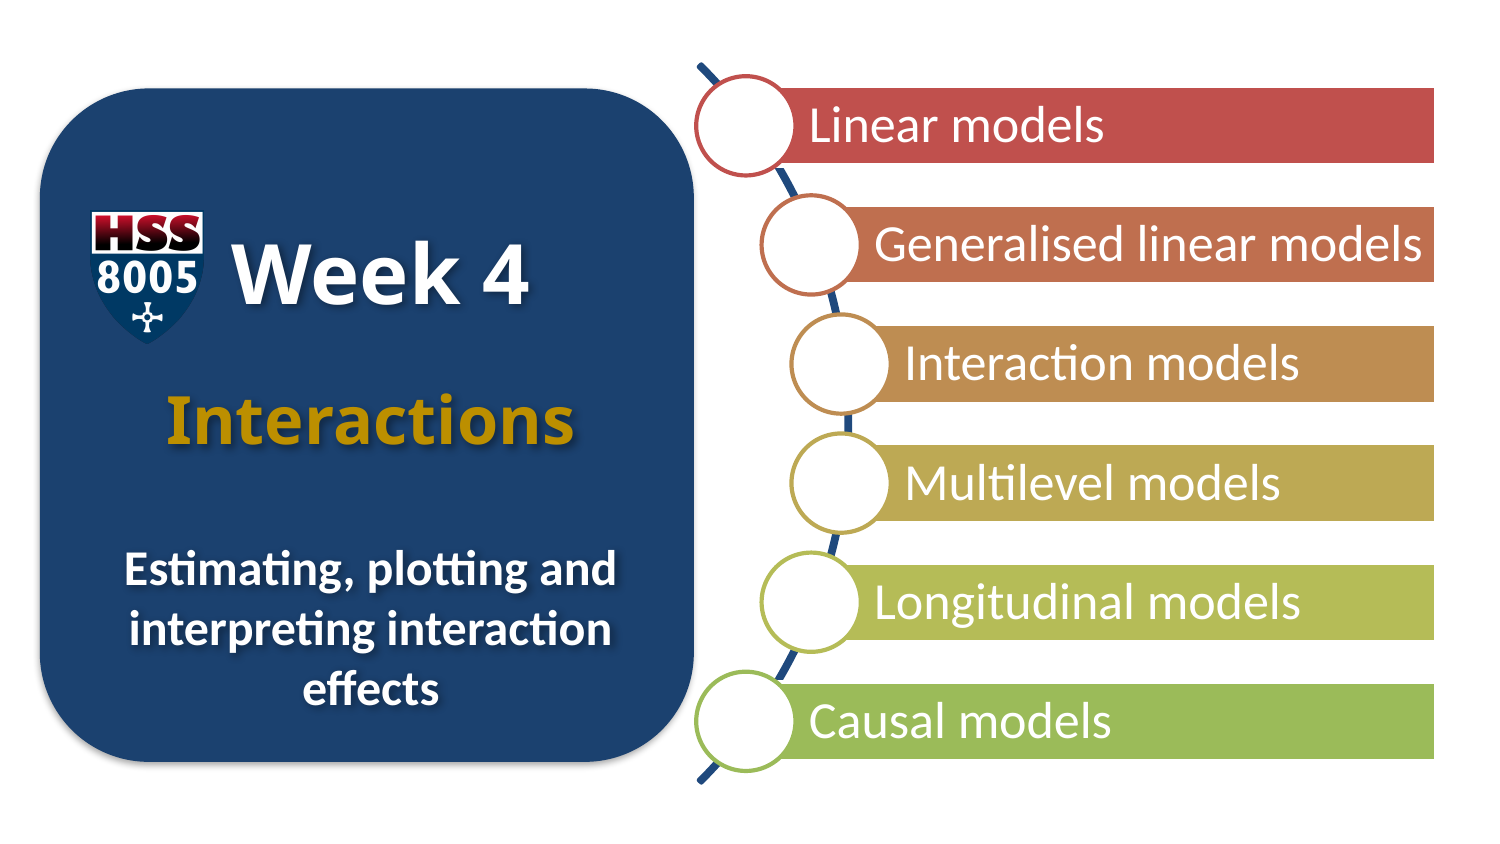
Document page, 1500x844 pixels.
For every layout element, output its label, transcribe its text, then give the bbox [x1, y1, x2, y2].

picture [90, 210, 204, 344]
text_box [684, 46, 1448, 801]
list Interactions [84, 370, 657, 491]
list Estimating, plotting and interpreting interaction effects [84, 527, 657, 648]
list Week 4 [216, 213, 657, 335]
